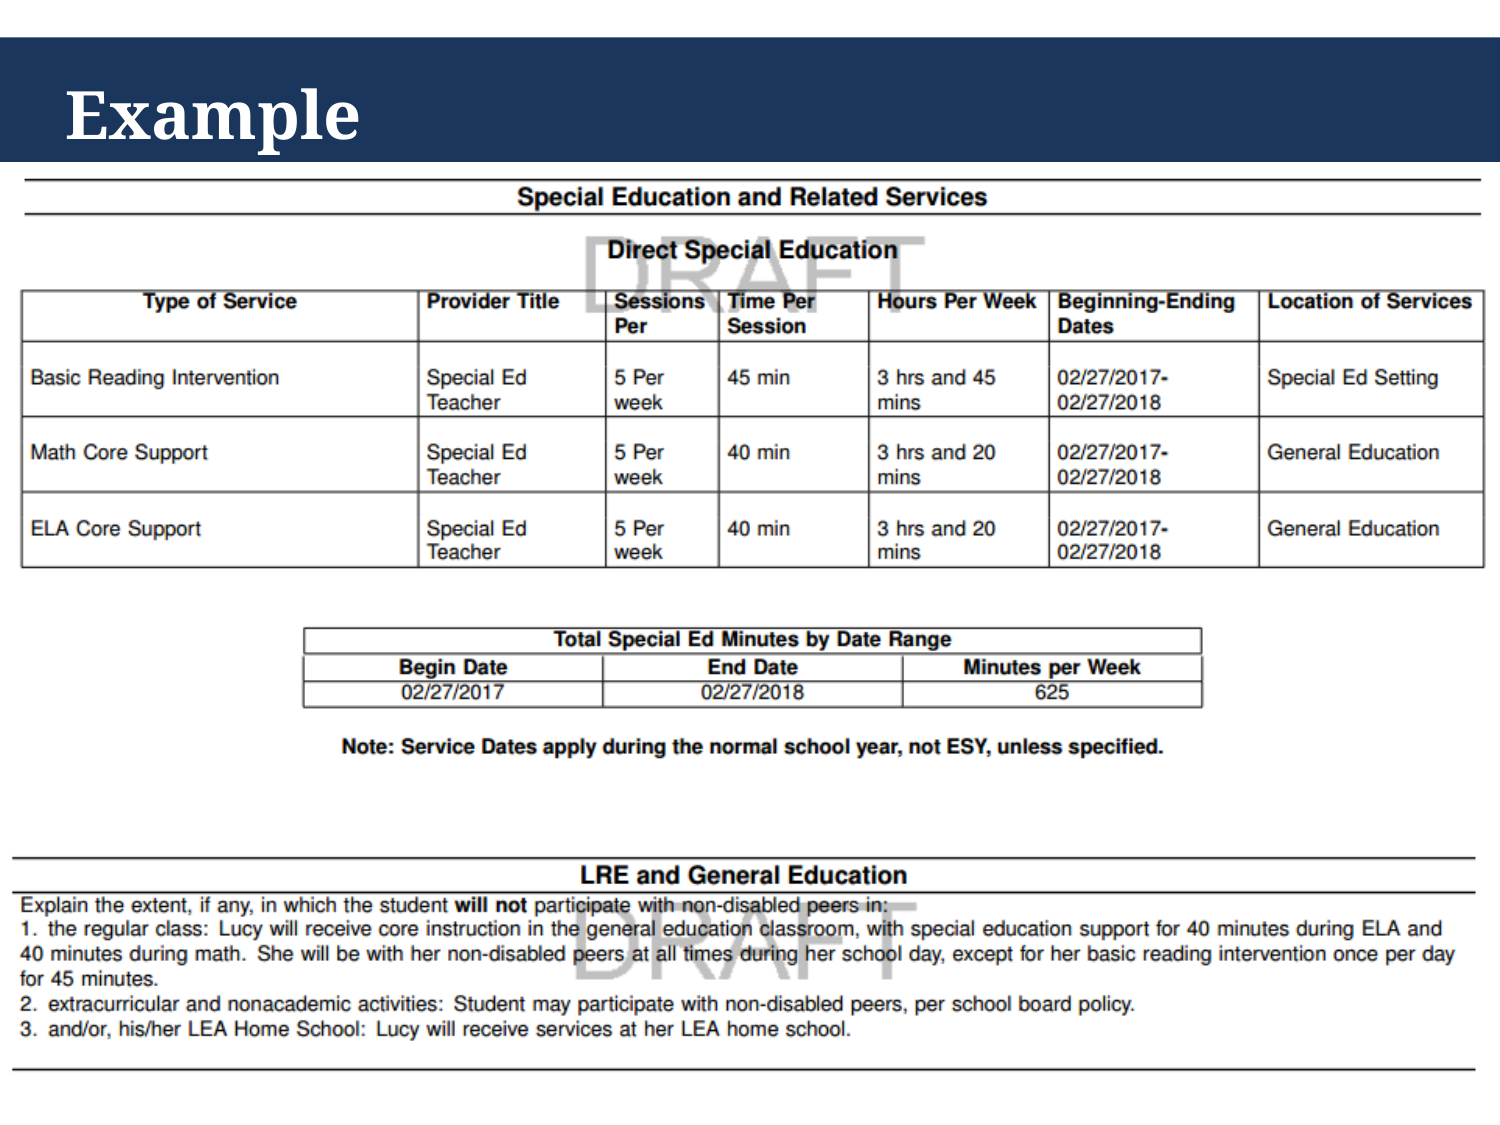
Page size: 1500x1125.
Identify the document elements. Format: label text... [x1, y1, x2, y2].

picture [0, 162, 1500, 785]
title Example [50, 37, 1413, 162]
picture [0, 837, 1493, 1077]
